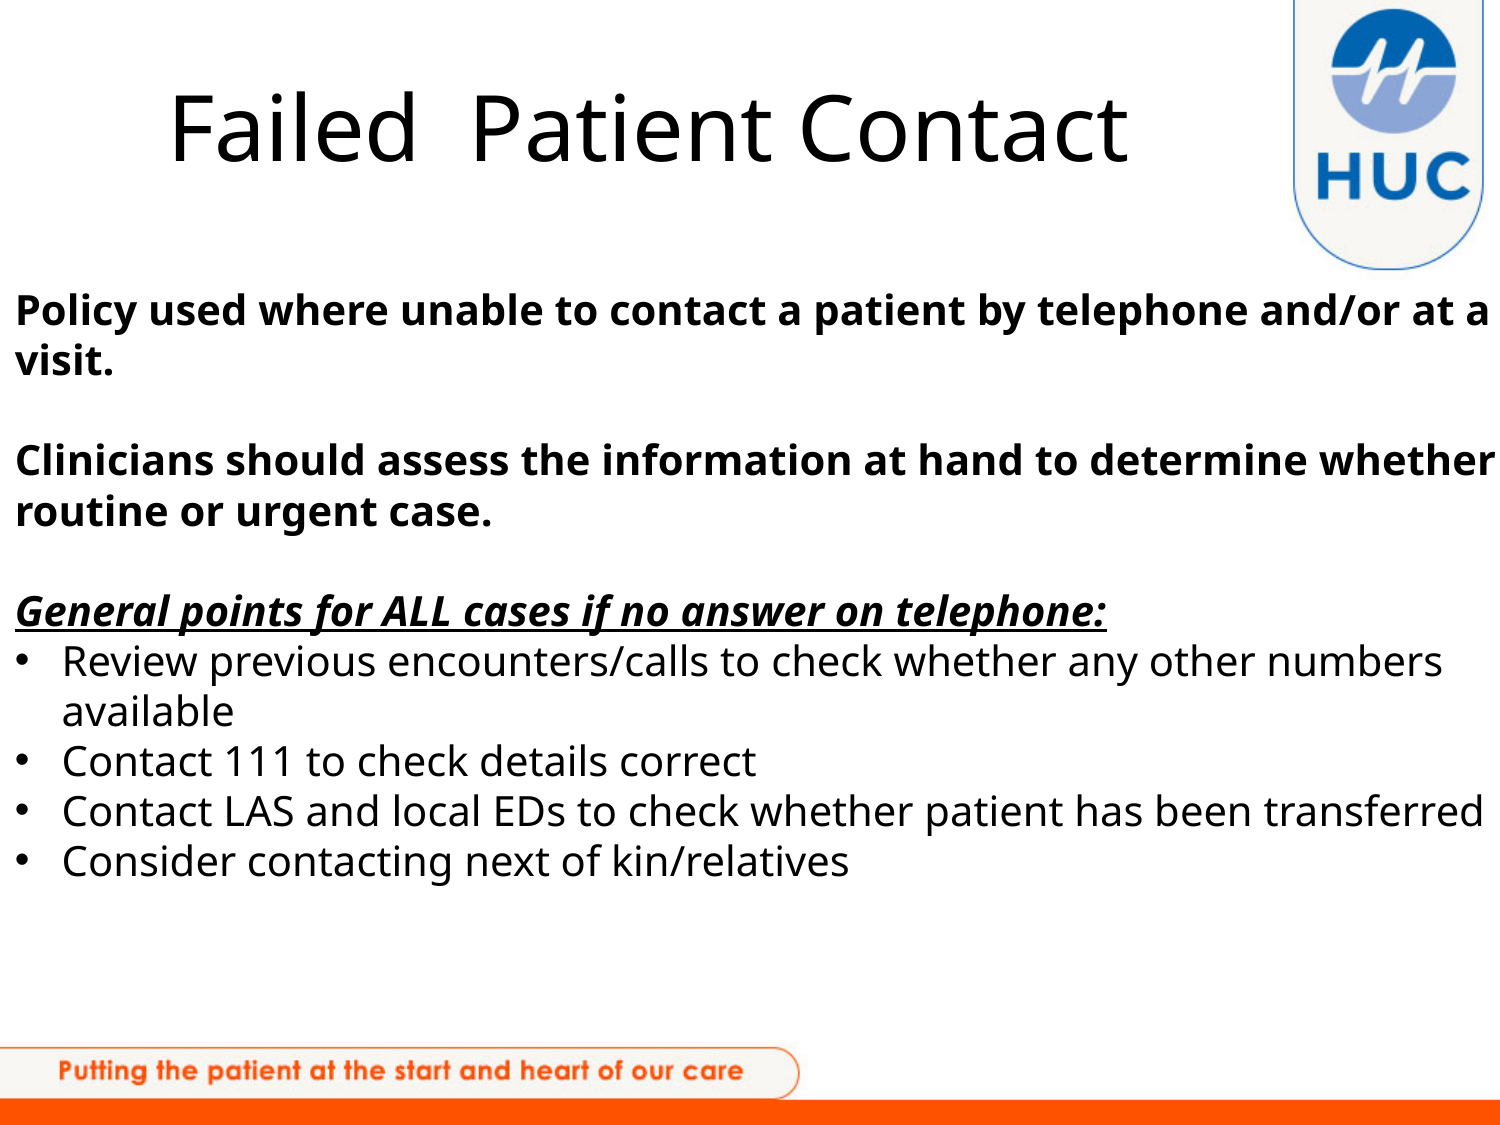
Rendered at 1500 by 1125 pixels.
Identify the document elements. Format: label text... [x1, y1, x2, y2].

title Failed Patient Contact [76, 30, 1221, 221]
text_box Policy used where unable to contact a patient by telephone and/or at a visit. Clinicians should assess the information at hand to determine whether routine or urgent case. General points for ALL cases if no answer on telephone: Review previous encounters/calls to check whether any other numbers available Contact 111 to check details correct Contact LAS and local EDs to check whether patient has been transferred Consider contacting next of kin/relatives [0, 276, 1500, 942]
picture [0, 942, 1500, 1125]
picture [0, 0, 1500, 276]
